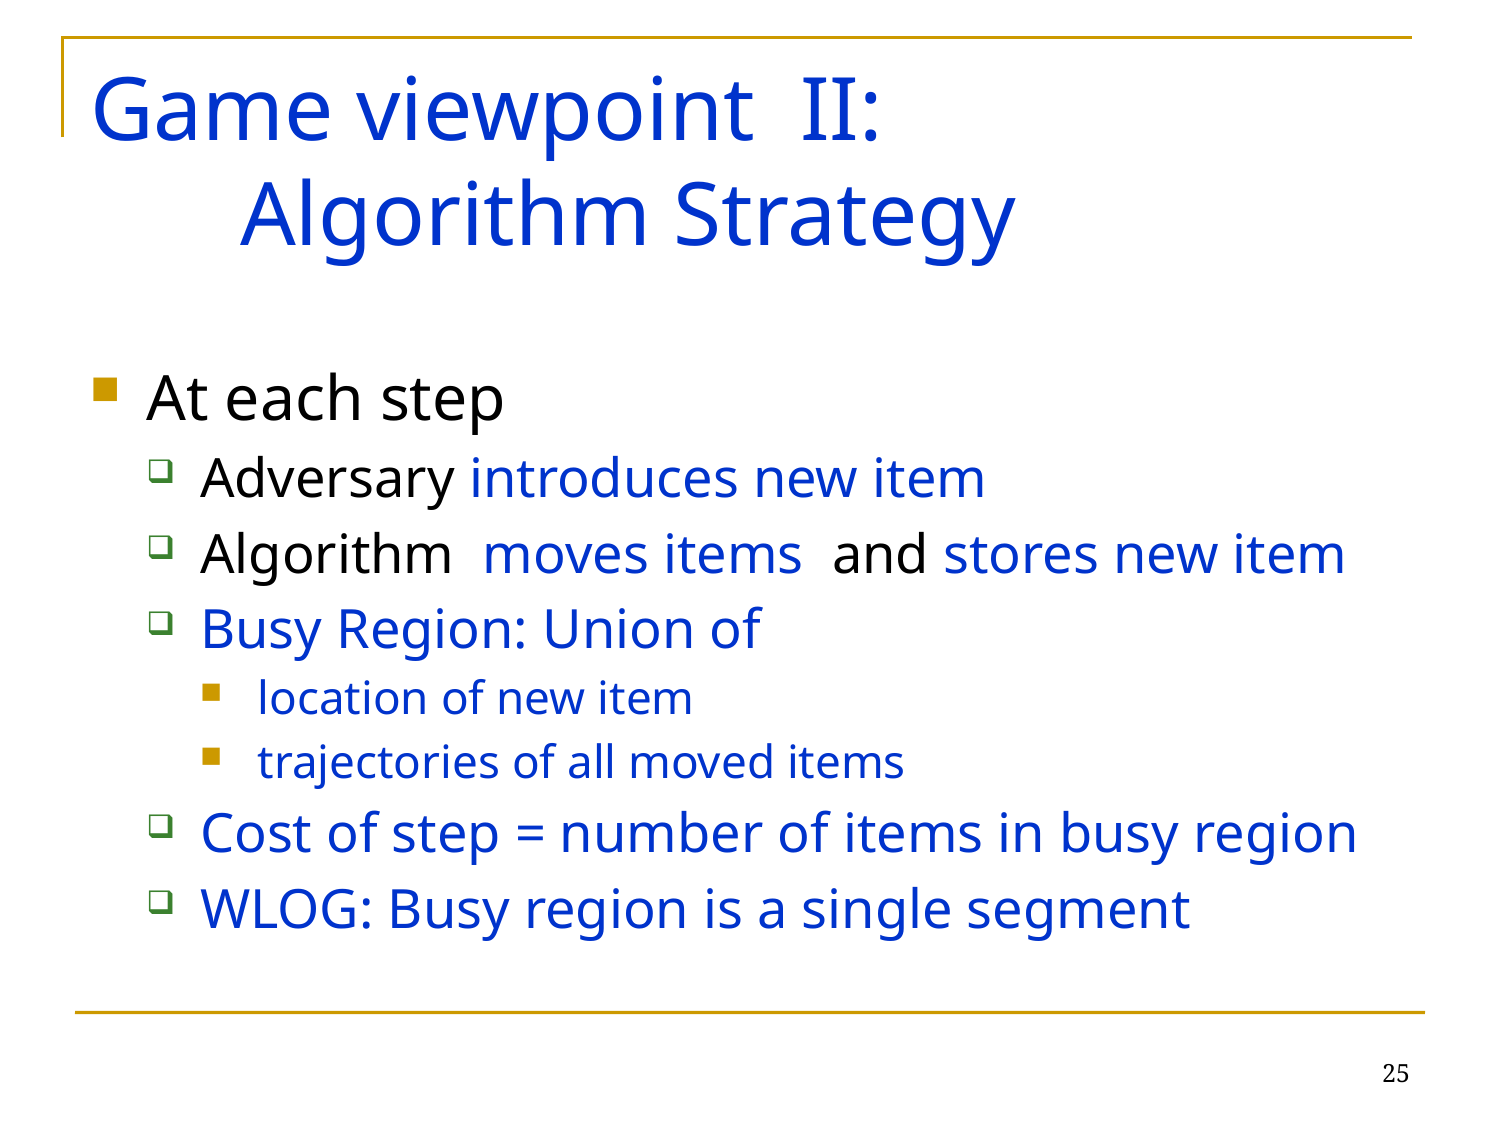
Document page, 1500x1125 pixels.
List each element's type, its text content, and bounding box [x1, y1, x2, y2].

title Game viewpoint II: Algorithm Strategy [74, 45, 1426, 233]
slide_number 25 [1074, 1023, 1426, 1100]
list At each step Adversary introduces new item Algorithm moves items and stores new item Busy Region: Union of location of new item trajectories of all moved items Cost of step = number of items in busy region WLOG: Busy region is a single segment [74, 262, 1426, 1006]
